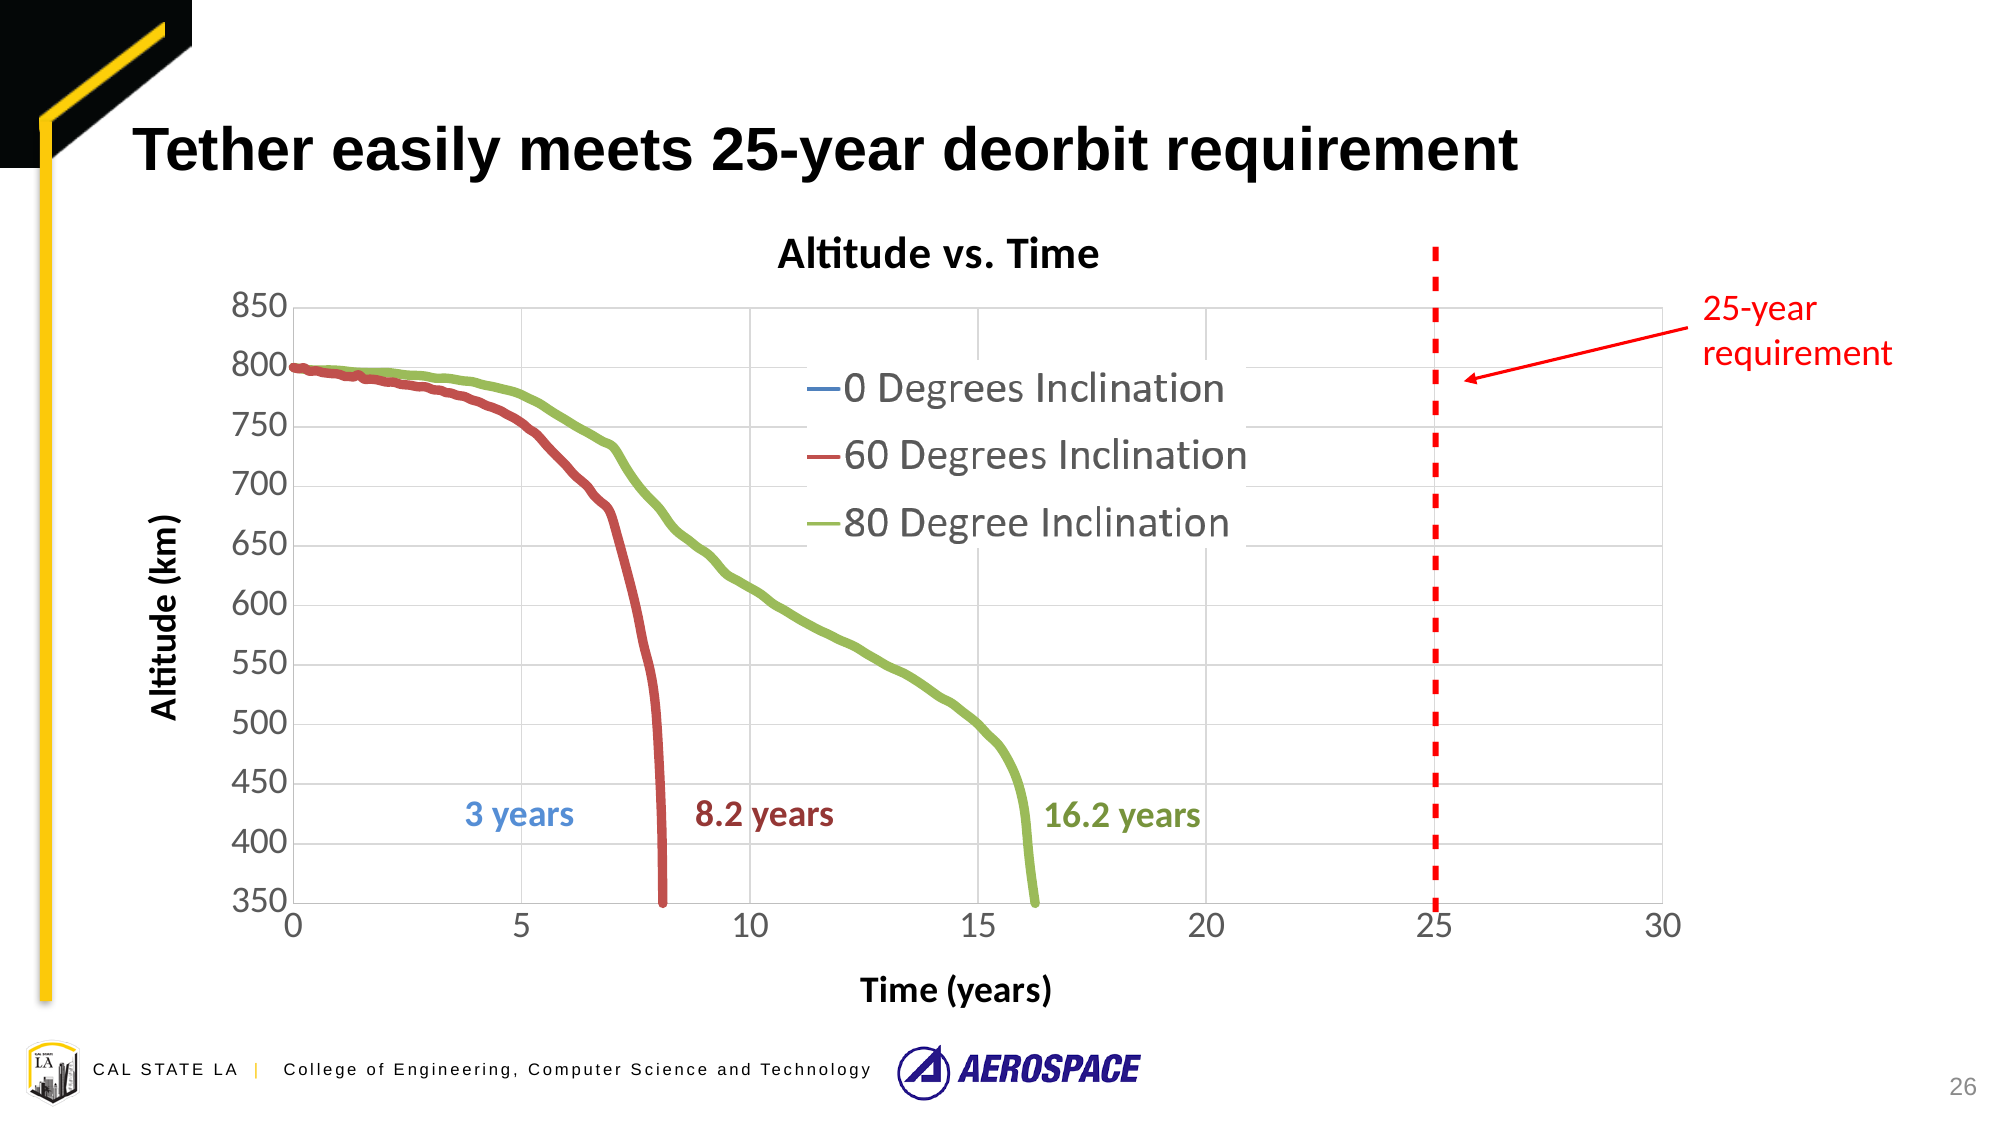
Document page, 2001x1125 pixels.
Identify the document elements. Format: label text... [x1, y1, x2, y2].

slide_number 26 [1525, 1055, 1993, 1116]
picture [0, 0, 192, 168]
chart [74, 208, 1819, 1024]
picture [17, 1032, 88, 1107]
picture [807, 360, 1246, 549]
title Tether easily meets 25-year deorbit requirement [117, 51, 1898, 240]
text_box 25-year requirement [1826, 275, 1928, 380]
picture [897, 1037, 1141, 1104]
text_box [1463, 327, 1689, 382]
